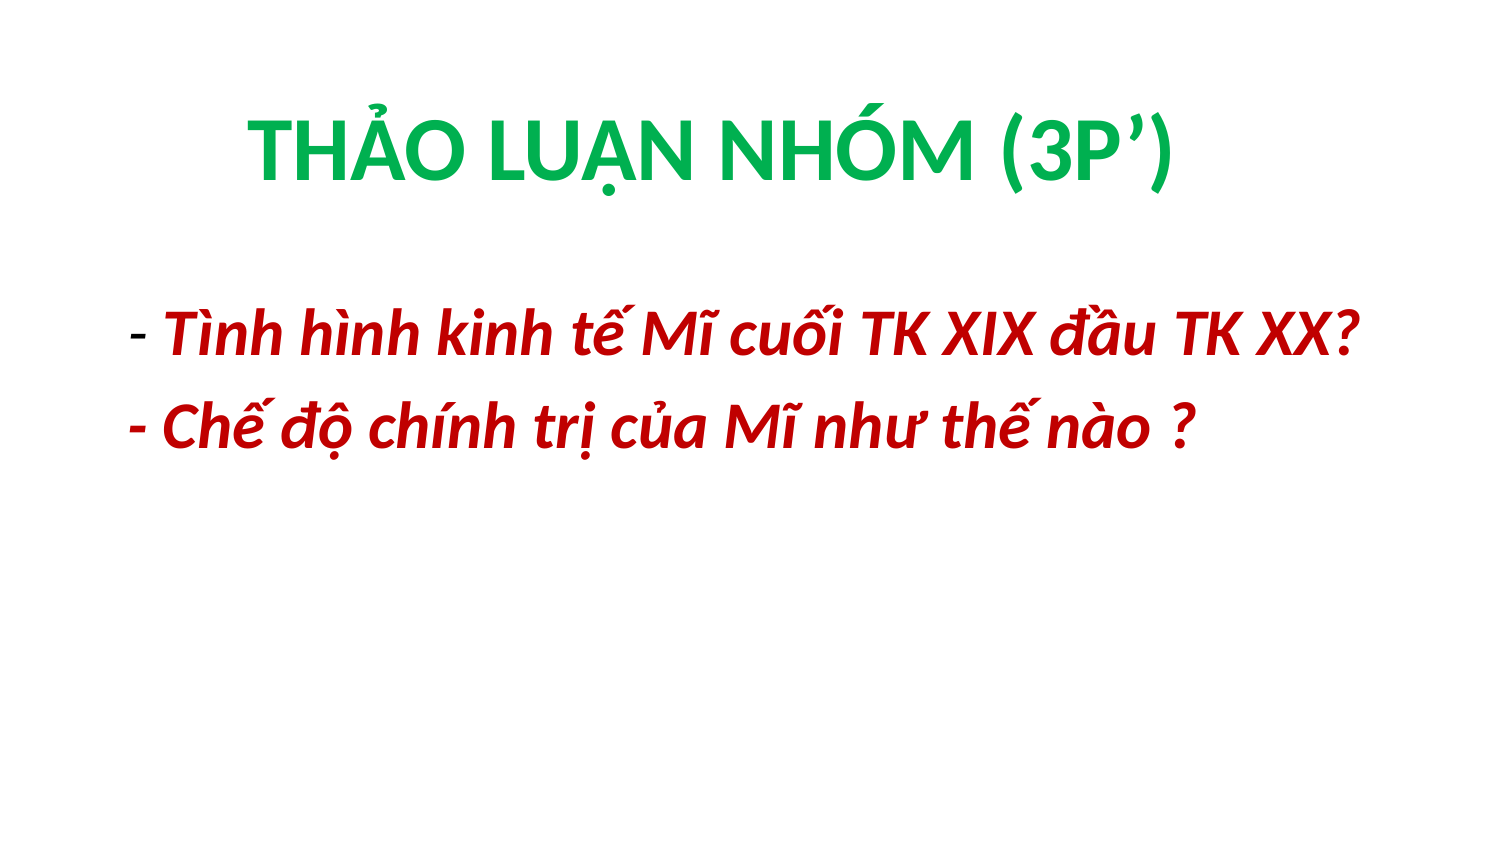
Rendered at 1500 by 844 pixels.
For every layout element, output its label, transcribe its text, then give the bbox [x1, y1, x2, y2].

title THẢO LUẬN NHÓM (3P’) [37, 73, 1388, 215]
text_box [62, 73, 488, 149]
list - Tình hình kinh tế Mĩ cuối TK XIX đầu TK XX? - Chế độ chính trị của Mĩ như thế nào ? [112, 281, 1406, 622]
